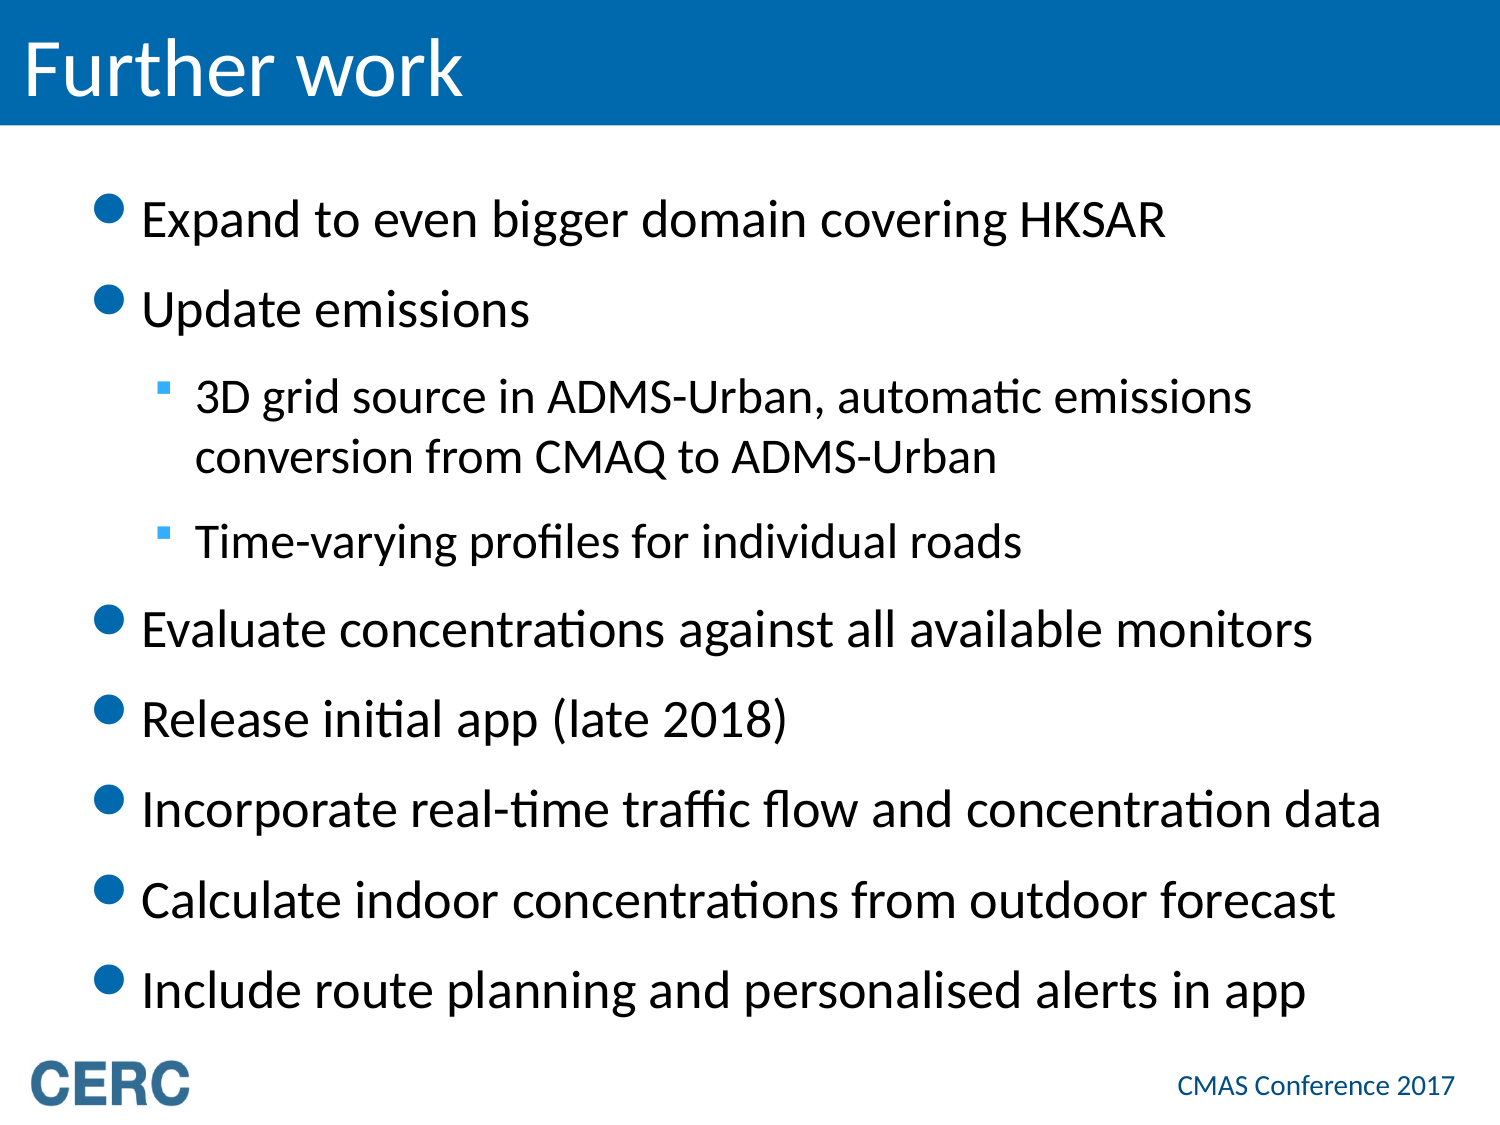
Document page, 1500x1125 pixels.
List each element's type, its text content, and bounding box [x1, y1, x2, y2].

list Expand to even bigger domain covering HKSAR Update emissions 3D grid source in ADMS-Urban, automatic emissions conversion from CMAQ to ADMS-Urban Time-varying profiles for individual roads Evaluate concentrations against all available monitors Release initial app (late 2018) Incorporate real-time traffic flow and concentration data Calculate indoor concentrations from outdoor forecast Include route planning and personalised alerts in app [75, 175, 1425, 1059]
title Further work [0, 0, 1500, 126]
